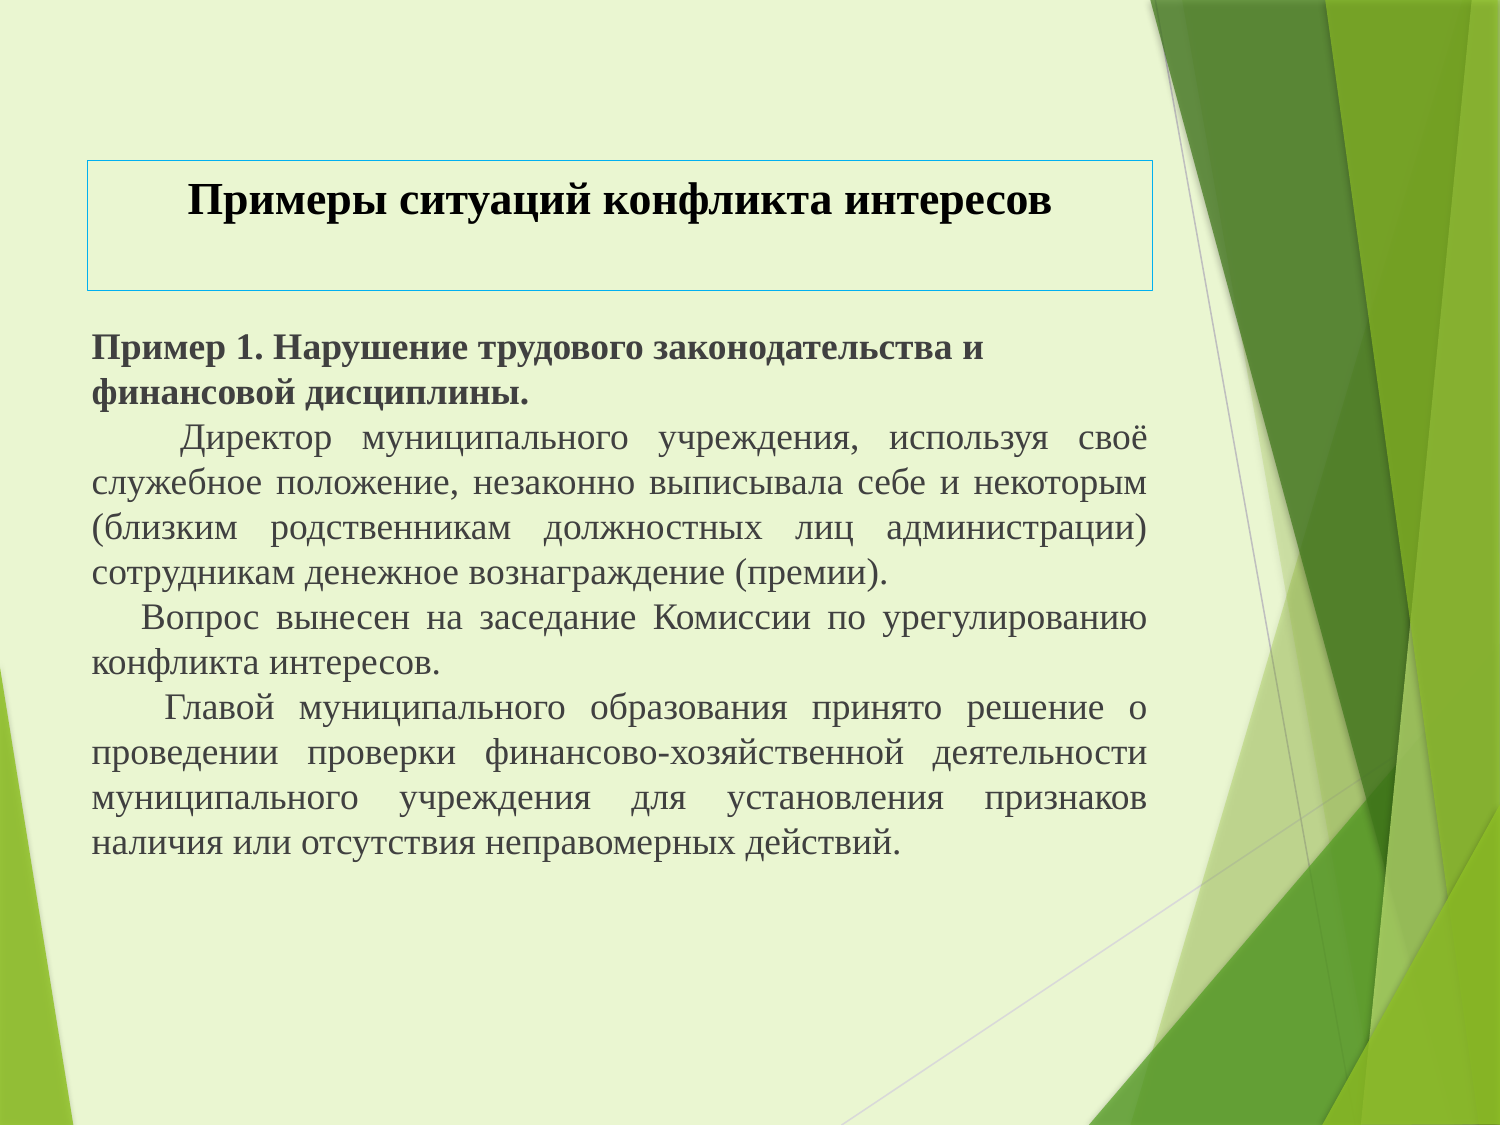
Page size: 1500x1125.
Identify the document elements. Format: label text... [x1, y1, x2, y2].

list Пример 1. Нарушение трудового законодательства и финансовой дисциплины. Директор муниципального учреждения, используя своё служебное положение, незаконно выписывала себе и некоторым (близким родственникам должностных лиц администрации) сотрудникам денежное вознаграждение (премии). Вопрос вынесен на заседание Комиссии по урегулированию конфликта интересов. Главой муниципального образования принято решение о проведении проверки финансово-хозяйственной деятельности муниципального учреждения для установления признаков наличия или отсутствия неправомерных действий. [76, 314, 1164, 917]
title Примеры ситуаций конфликта интересов [87, 160, 1153, 291]
